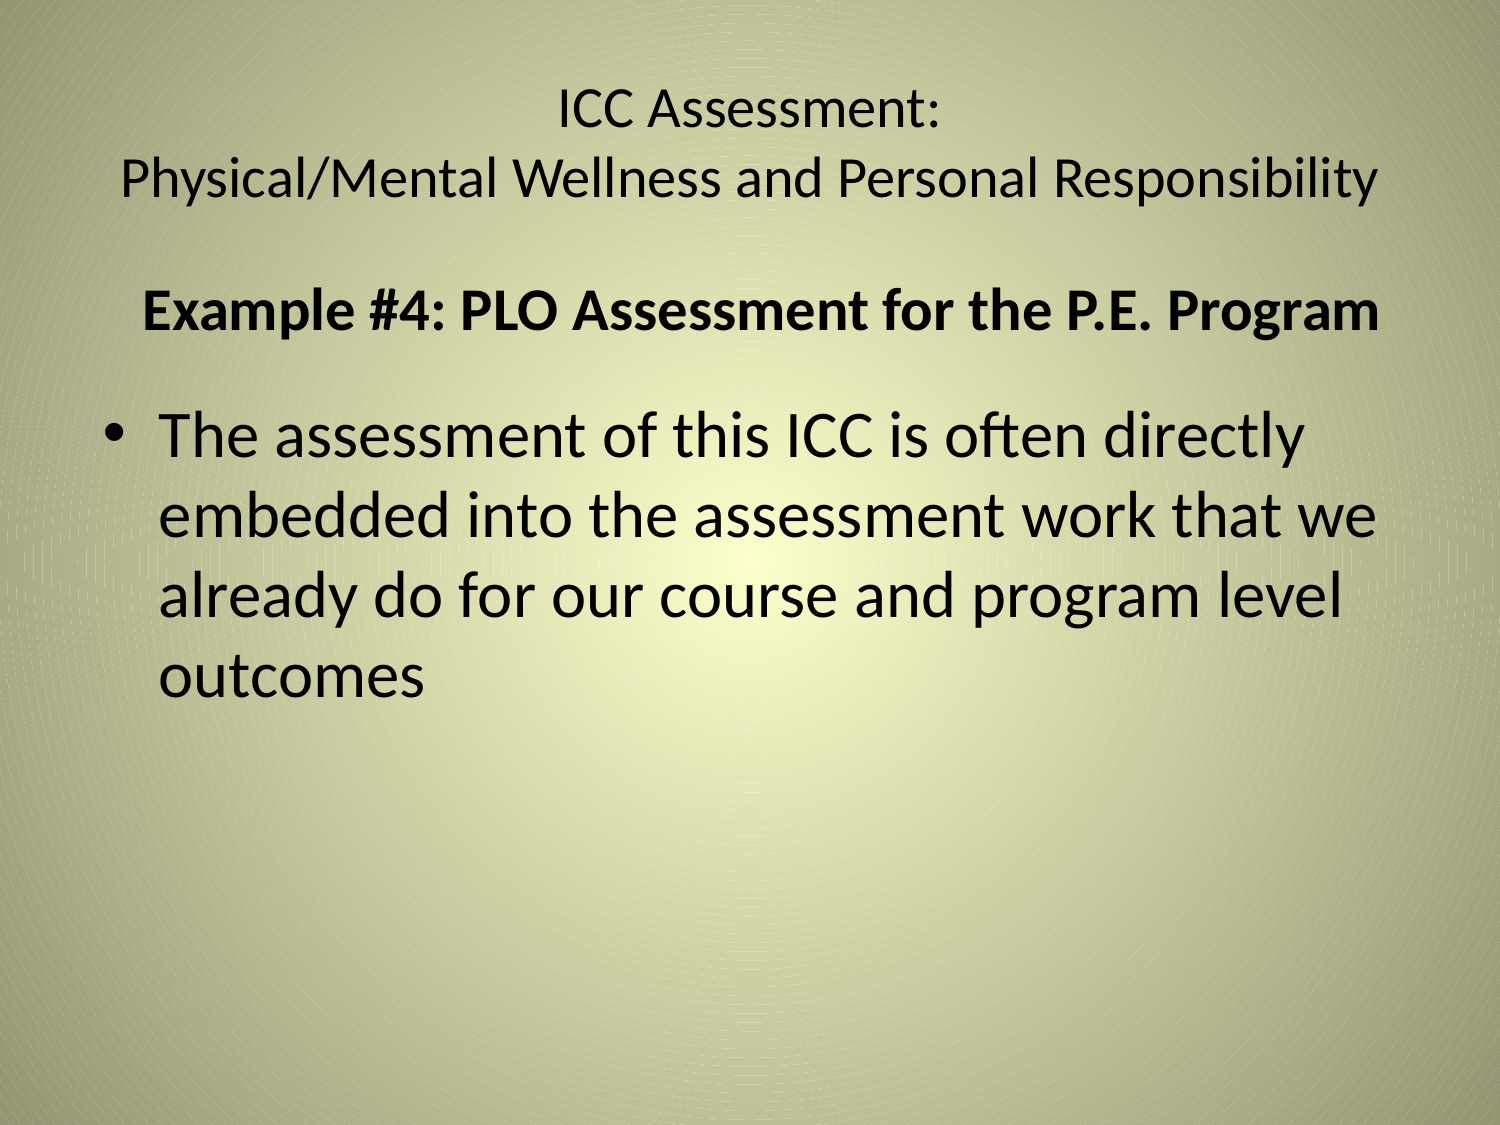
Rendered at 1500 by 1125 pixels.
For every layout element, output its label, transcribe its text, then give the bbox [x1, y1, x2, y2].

text_box The assessment of this ICC is often directly embedded into the assessment work that we already do for our course and program level outcomes [87, 383, 1463, 1075]
list Example #4: PLO Assessment for the P.E. Program [75, 262, 1450, 400]
title ICC Assessment: Physical/Mental Wellness and Personal Responsibility [75, 45, 1425, 233]
